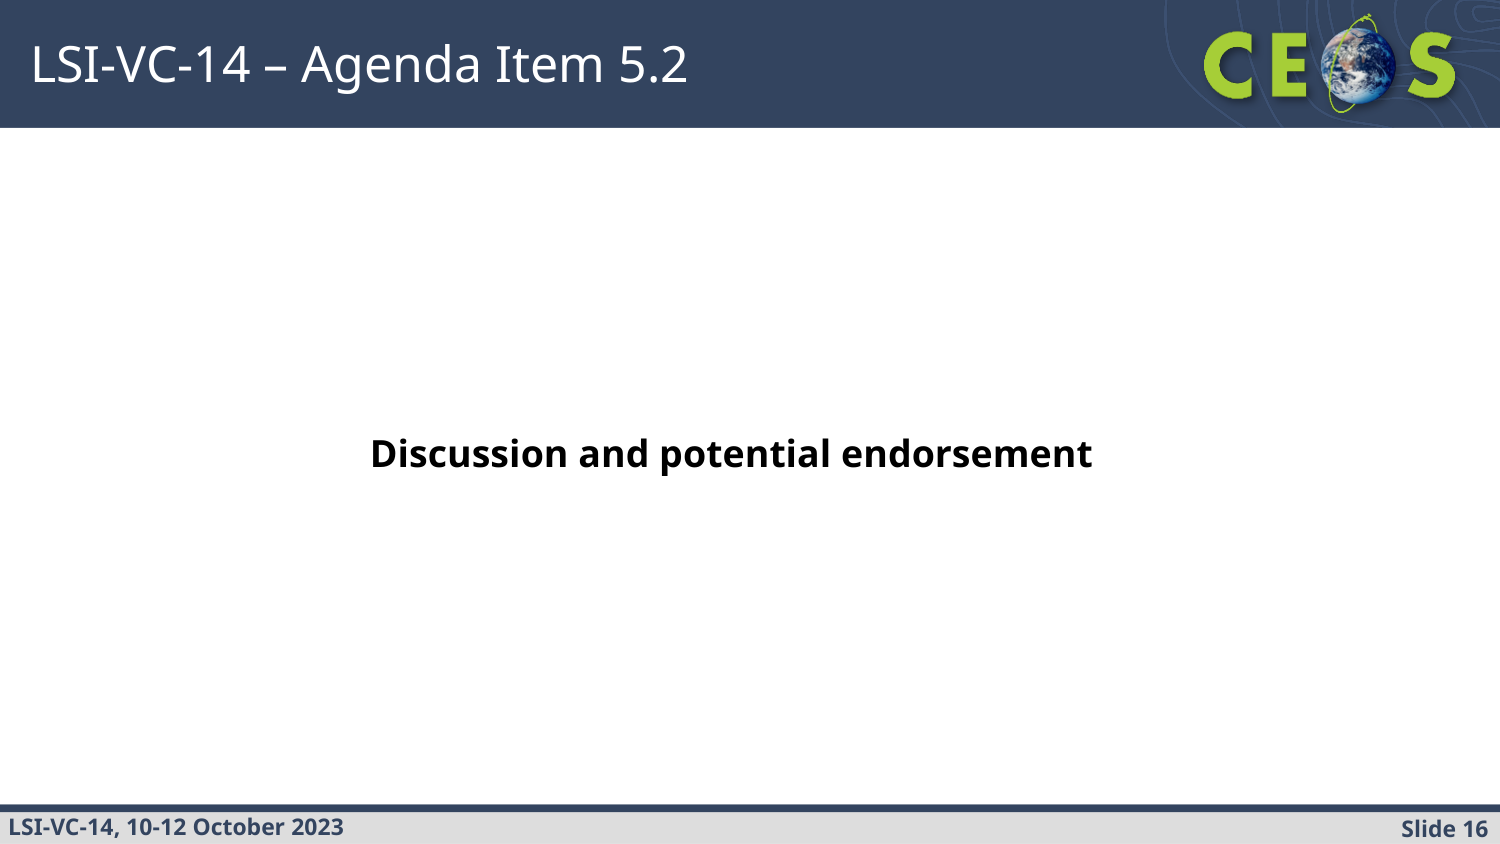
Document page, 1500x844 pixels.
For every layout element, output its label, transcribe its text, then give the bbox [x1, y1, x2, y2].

text_box Discussion and potential endorsement [82, 389, 1382, 530]
picture [1204, 13, 1455, 113]
text_box LSI-VC-14 – Agenda Item 5.2 [19, 9, 1132, 115]
